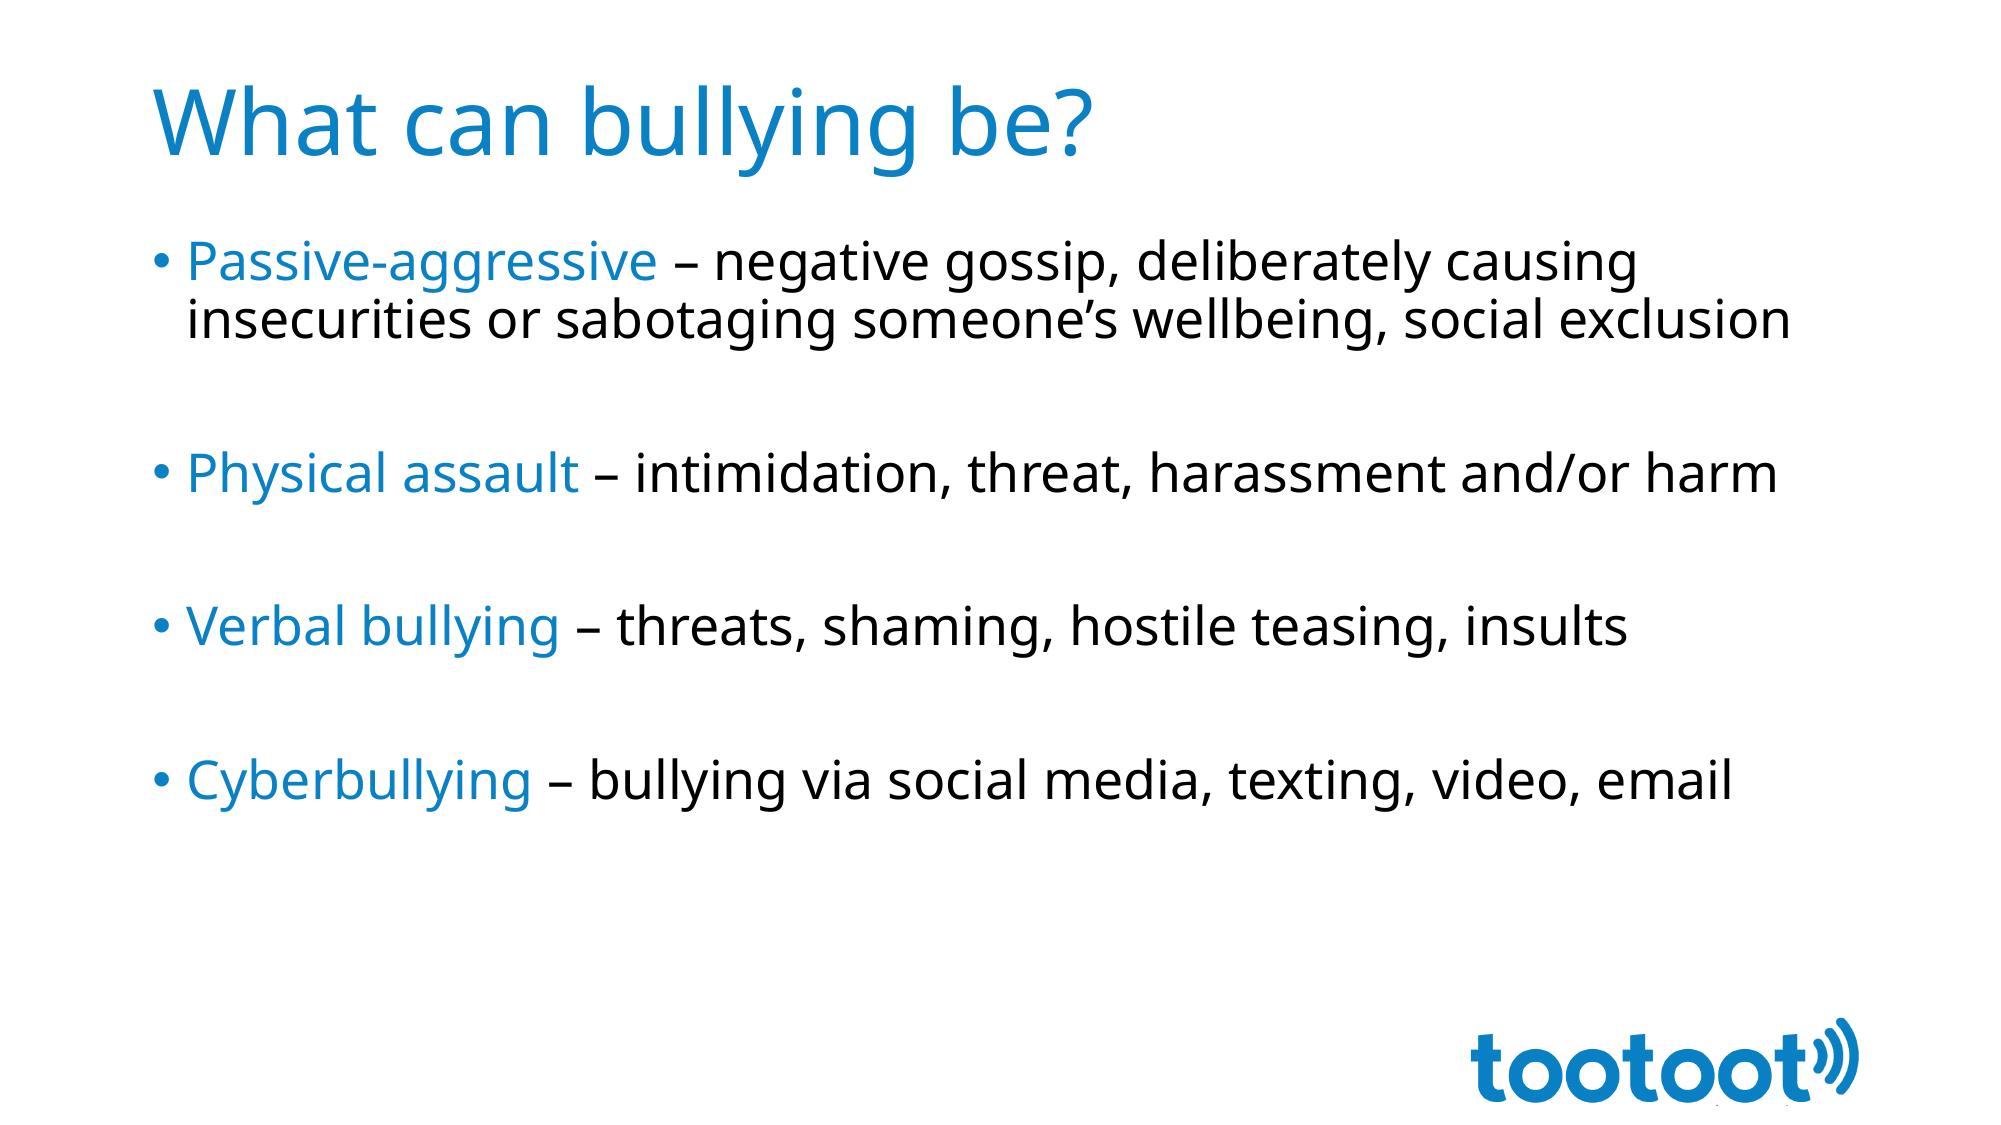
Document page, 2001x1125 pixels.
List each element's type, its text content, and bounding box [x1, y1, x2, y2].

list Passive-aggressive – negative gossip, deliberately causing insecurities or sabotaging someone’s wellbeing, social exclusion Physical assault – intimidation, threat, harassment and/or harm Verbal bullying – threats, shaming, hostile teasing, insults Cyberbullying – bullying via social media, texting, video, email [137, 226, 1863, 941]
picture [1470, 1013, 1863, 1106]
title What can bullying be? [137, 66, 1863, 185]
